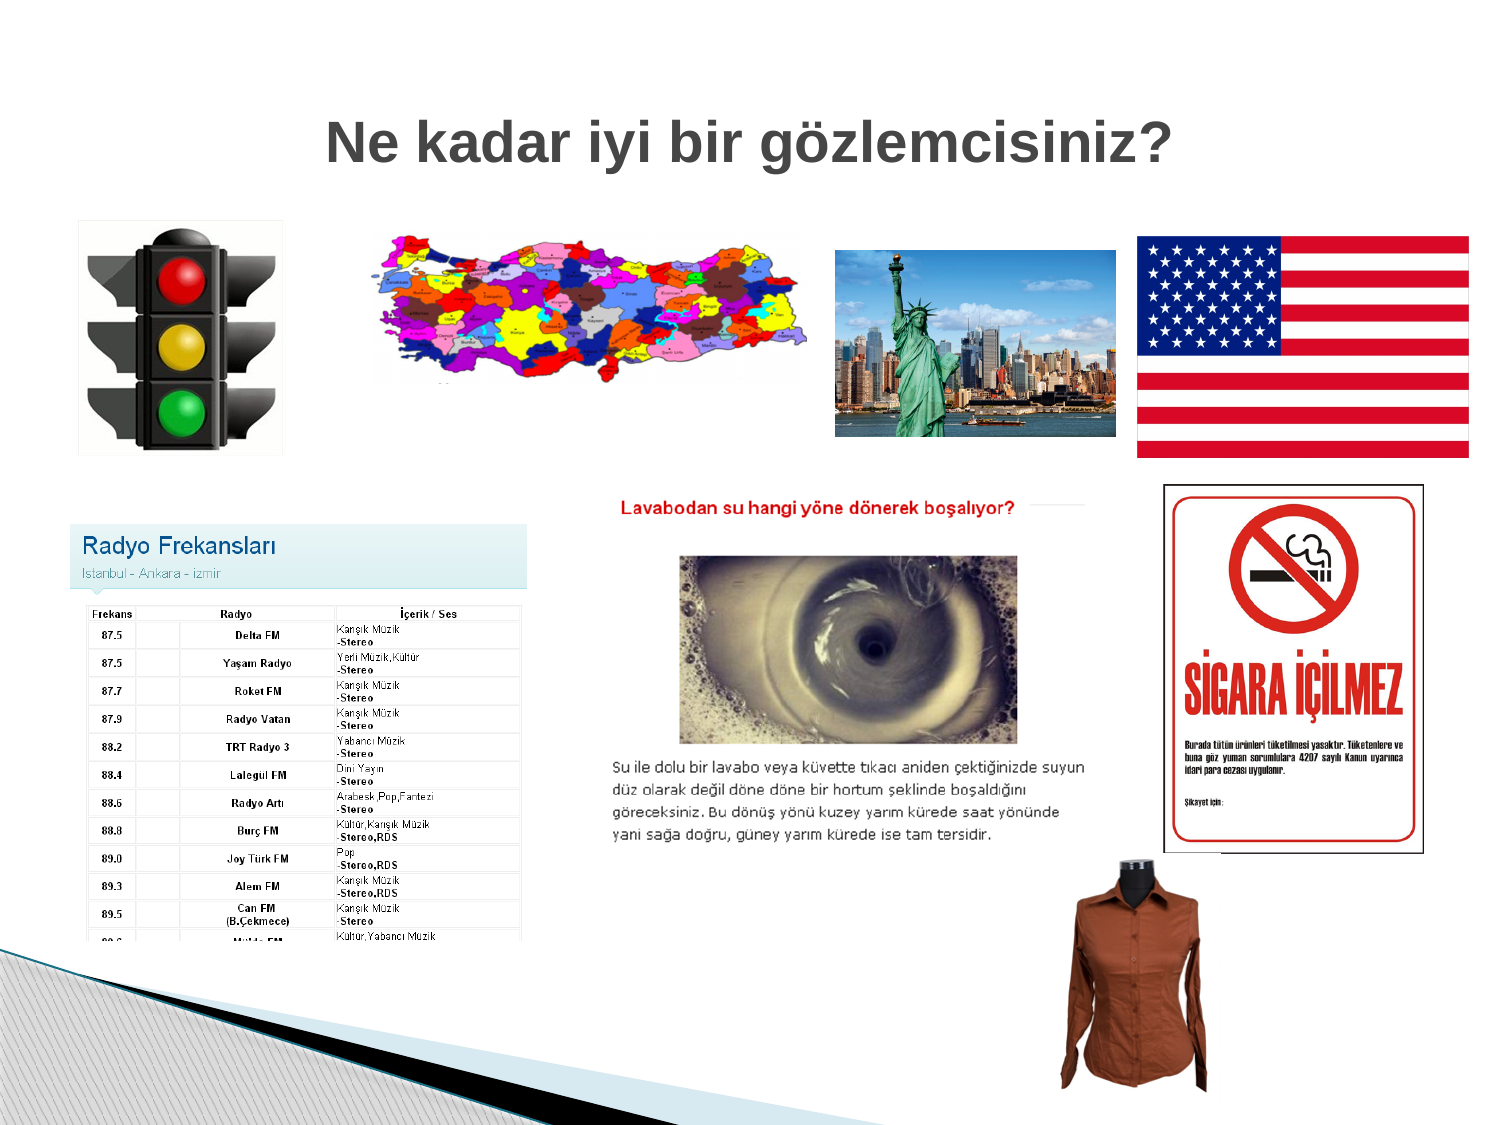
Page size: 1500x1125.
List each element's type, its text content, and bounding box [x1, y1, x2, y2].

picture [70, 524, 527, 941]
picture [17, 220, 344, 456]
picture [598, 478, 1091, 848]
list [371, 226, 807, 384]
title Ne kadar iyi bir gözlemcisiniz? [75, 45, 1425, 233]
picture [1137, 236, 1469, 458]
picture [834, 250, 1116, 438]
picture [1054, 484, 1424, 1106]
